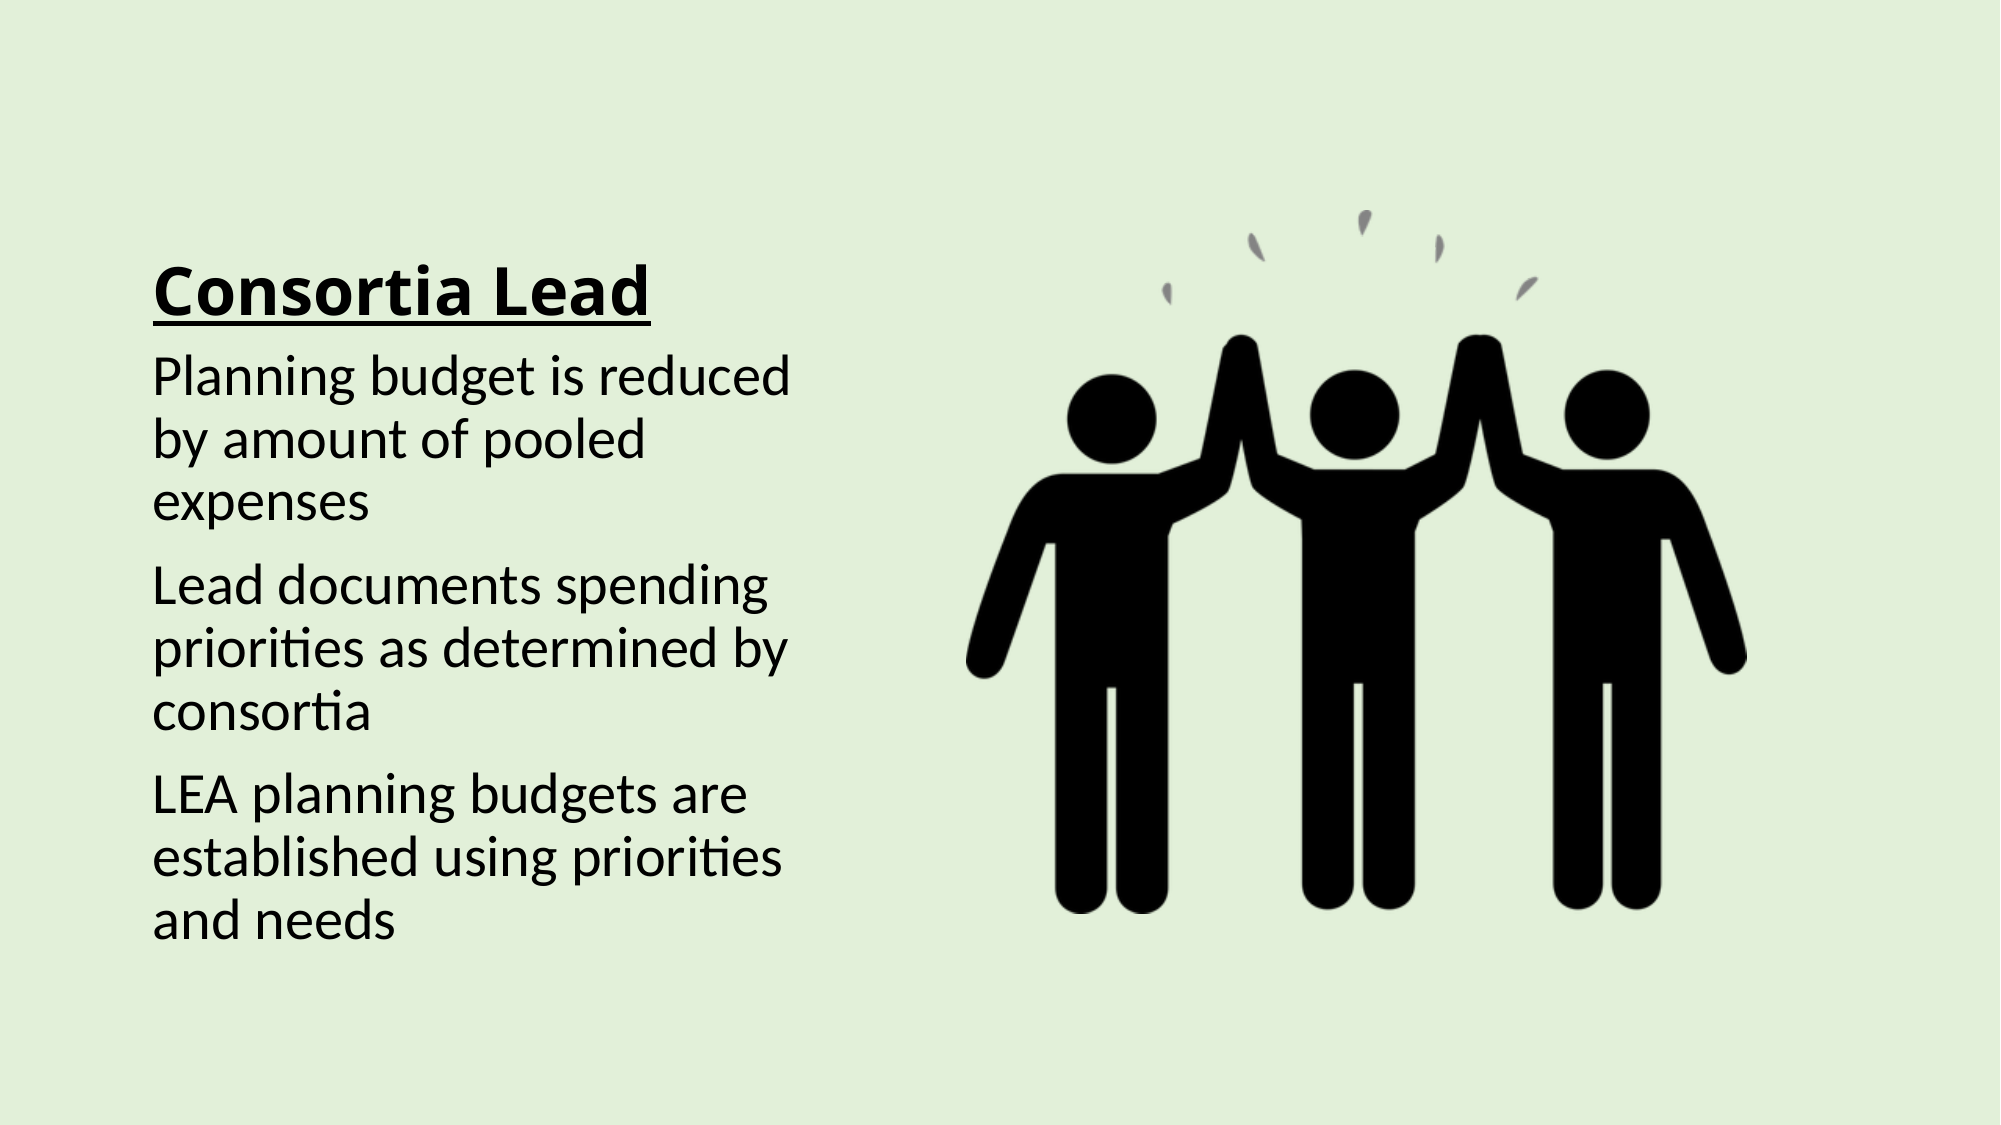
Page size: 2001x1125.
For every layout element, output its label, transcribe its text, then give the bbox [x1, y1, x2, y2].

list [966, 210, 1747, 914]
title Consortia Lead [137, 75, 783, 337]
list Planning budget is reduced by amount of pooled expenses Lead documents spending priorities as determined by consortia LEA planning budgets are established using priorities and needs [137, 337, 862, 963]
